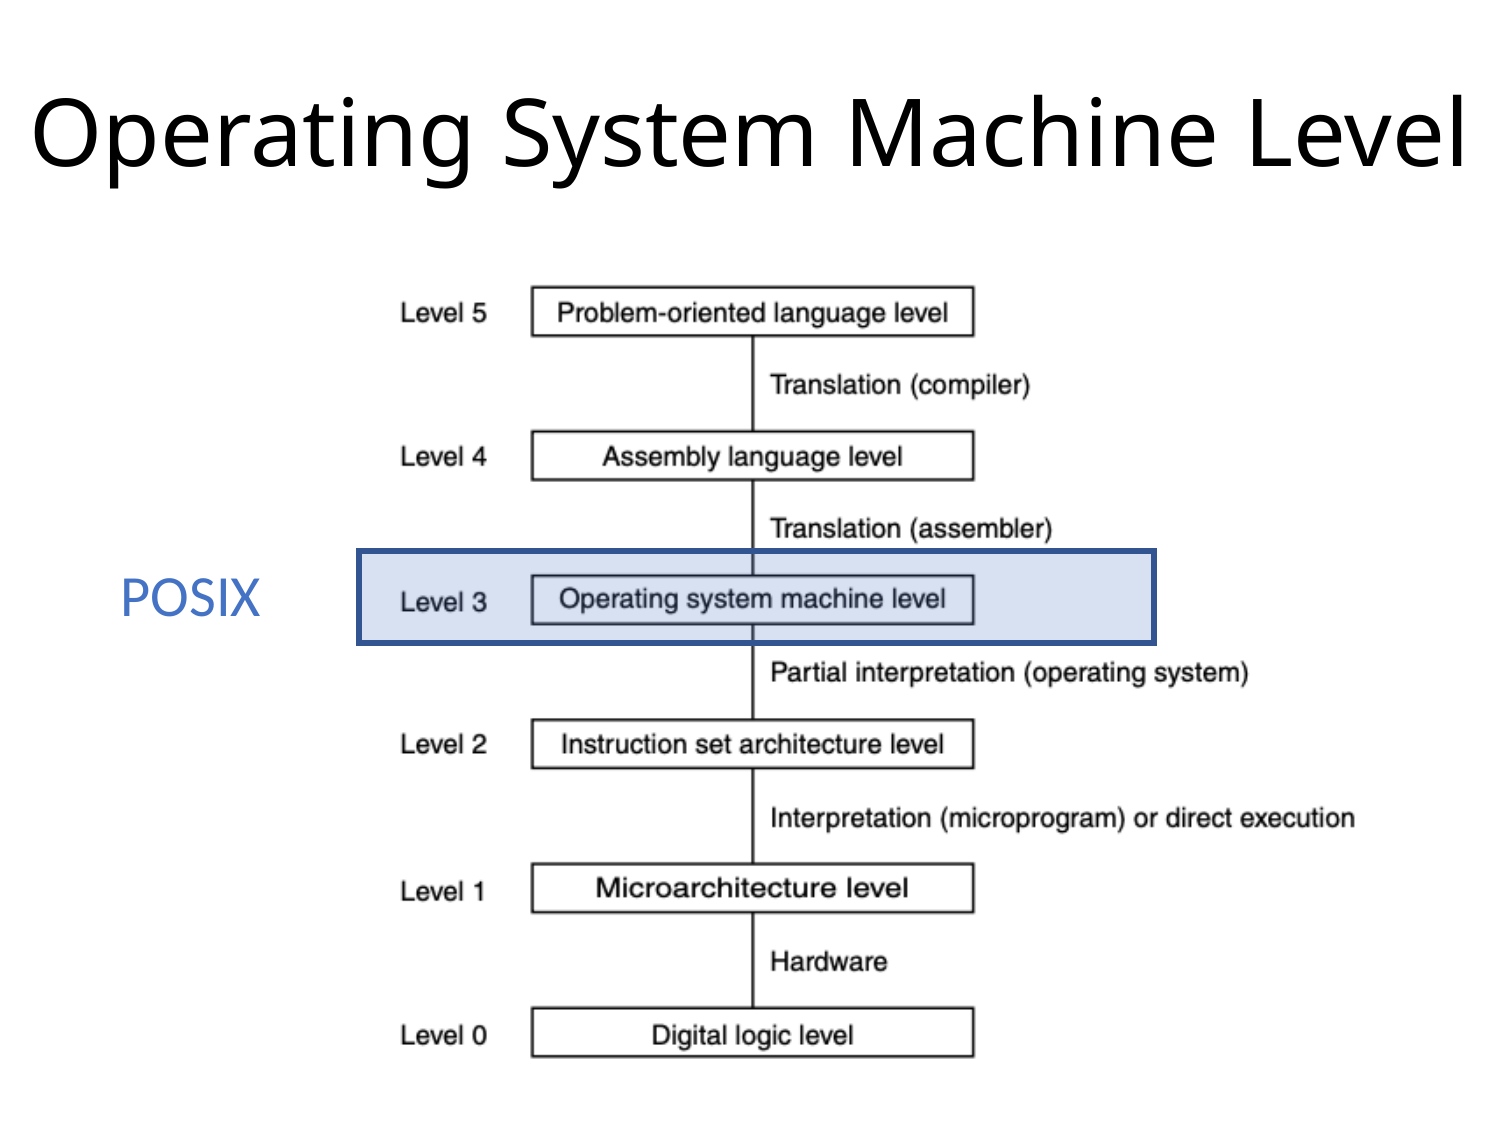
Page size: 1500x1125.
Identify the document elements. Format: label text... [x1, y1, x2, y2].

text_box POSIX [106, 550, 277, 636]
title Operating System Machine Level [0, 0, 1500, 195]
picture [359, 261, 1409, 1080]
